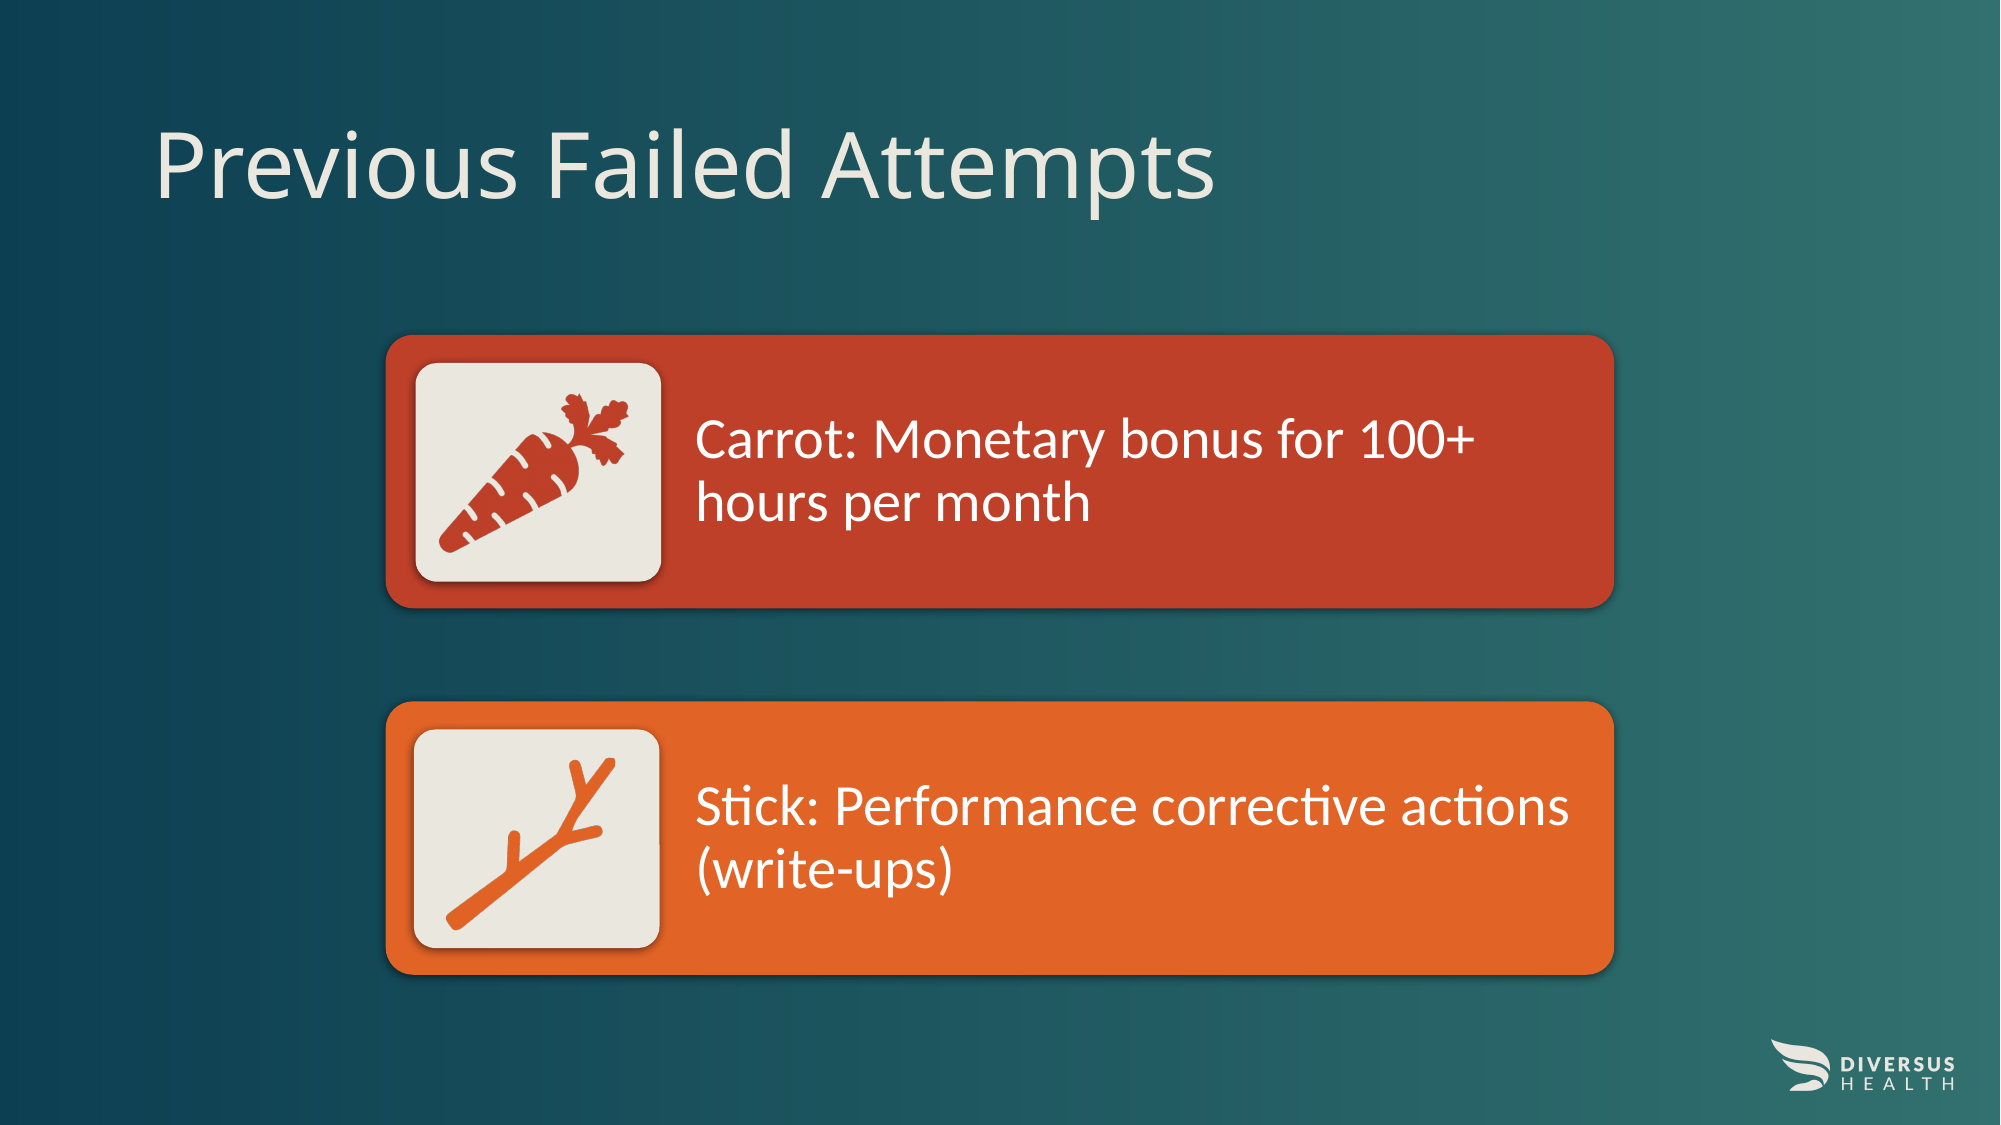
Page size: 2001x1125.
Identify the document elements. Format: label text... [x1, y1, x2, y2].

text_box [538, 362, 662, 582]
title Previous Failed Attempts [137, 59, 1863, 278]
text_box [415, 362, 516, 582]
text_box [413, 729, 660, 949]
text_box Stick: Performance corrective actions (write-ups) [385, 701, 1615, 975]
picture [445, 742, 616, 946]
picture [1771, 1039, 1954, 1091]
picture [436, 356, 643, 601]
text_box Carrot: Monetary bonus for 100+ hours per month [385, 334, 1615, 609]
